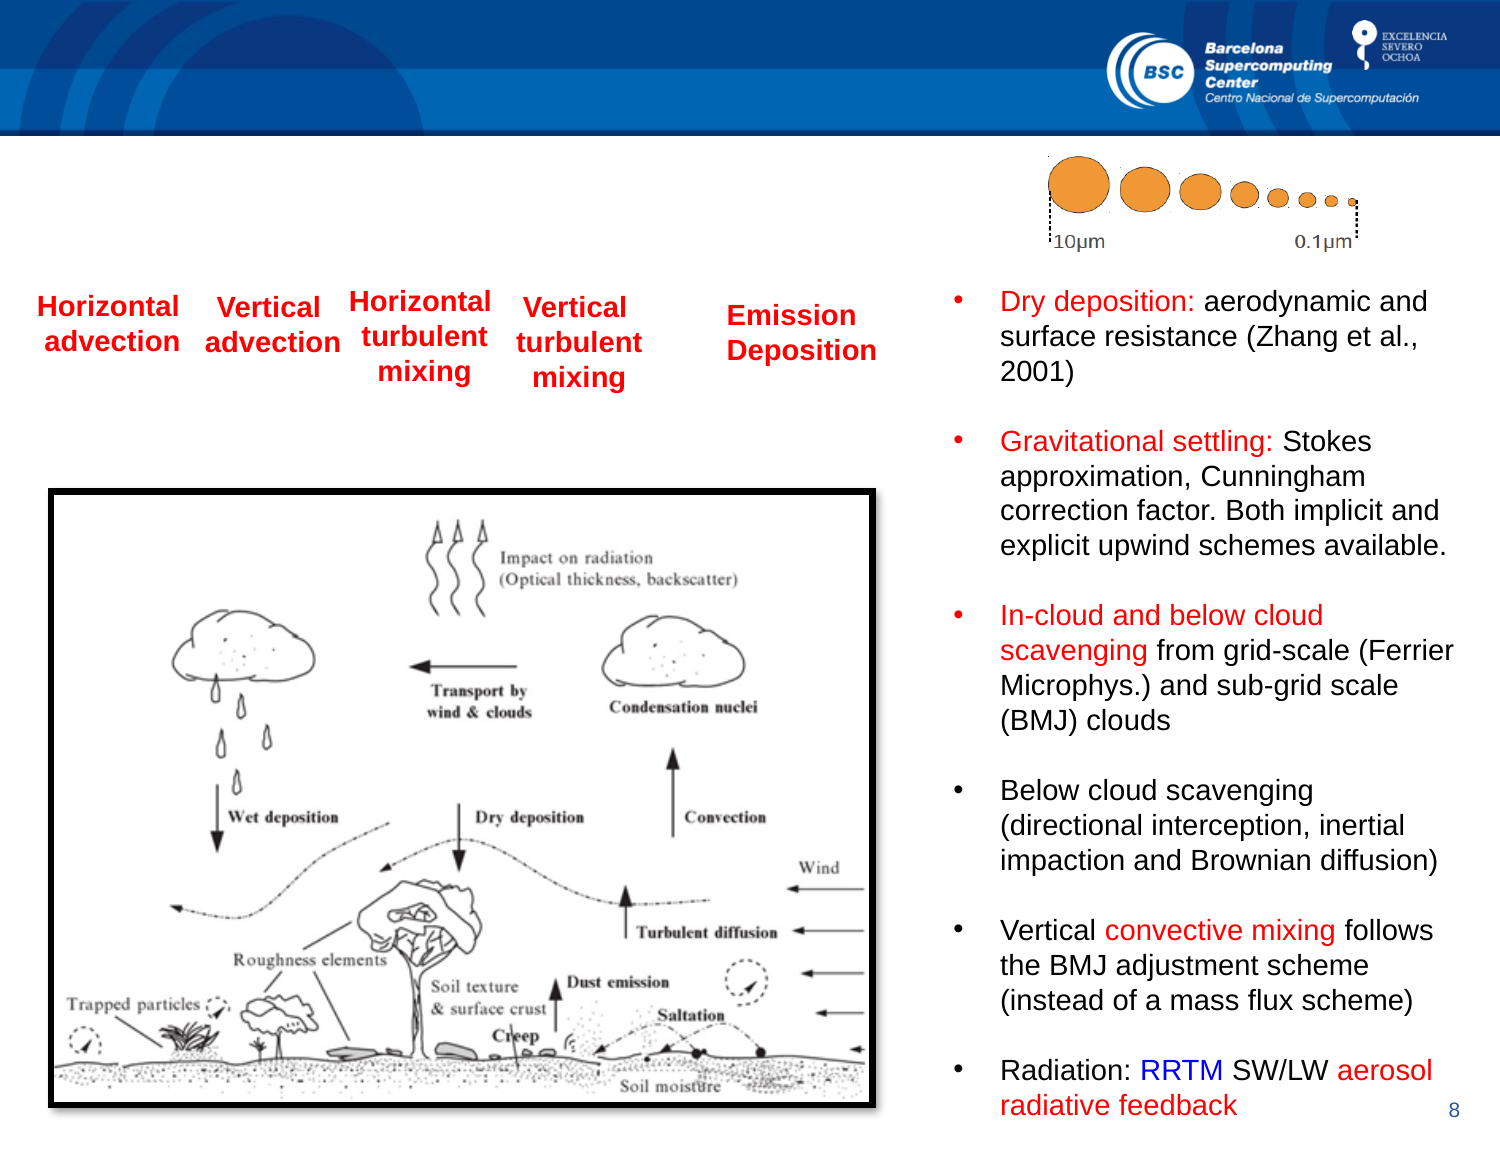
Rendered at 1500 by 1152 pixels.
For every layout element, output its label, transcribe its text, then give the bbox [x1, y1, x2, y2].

picture [54, 494, 870, 1102]
text_box Vertical turbulent mixing [501, 280, 658, 401]
picture [1039, 152, 1370, 264]
text_box Horizontal advection [22, 279, 204, 365]
text_box Vertical advection [190, 280, 334, 366]
text_box Emission Deposition [711, 289, 893, 374]
picture [0, 0, 1500, 136]
text_box Horizontal turbulent mixing [334, 274, 516, 395]
text_box Dry deposition: aerodynamic and surface resistance (Zhang et al., 2001) Gravitational settling: Stokes approximation, Cunningham correction factor. Both implicit and explicit upwind schemes available. In-cloud and below cloud scavenging from grid-scale (Ferrier Microphys.) and sub-grid scale (BMJ) clouds Below cloud scavenging (directional interception, inertial impaction and Brownian diffusion) Vertical convective mixing follows the BMJ adjustment scheme (instead of a mass flux scheme) Radiation: RRTM SW/LW aerosol radiative feedback [938, 274, 1471, 1129]
